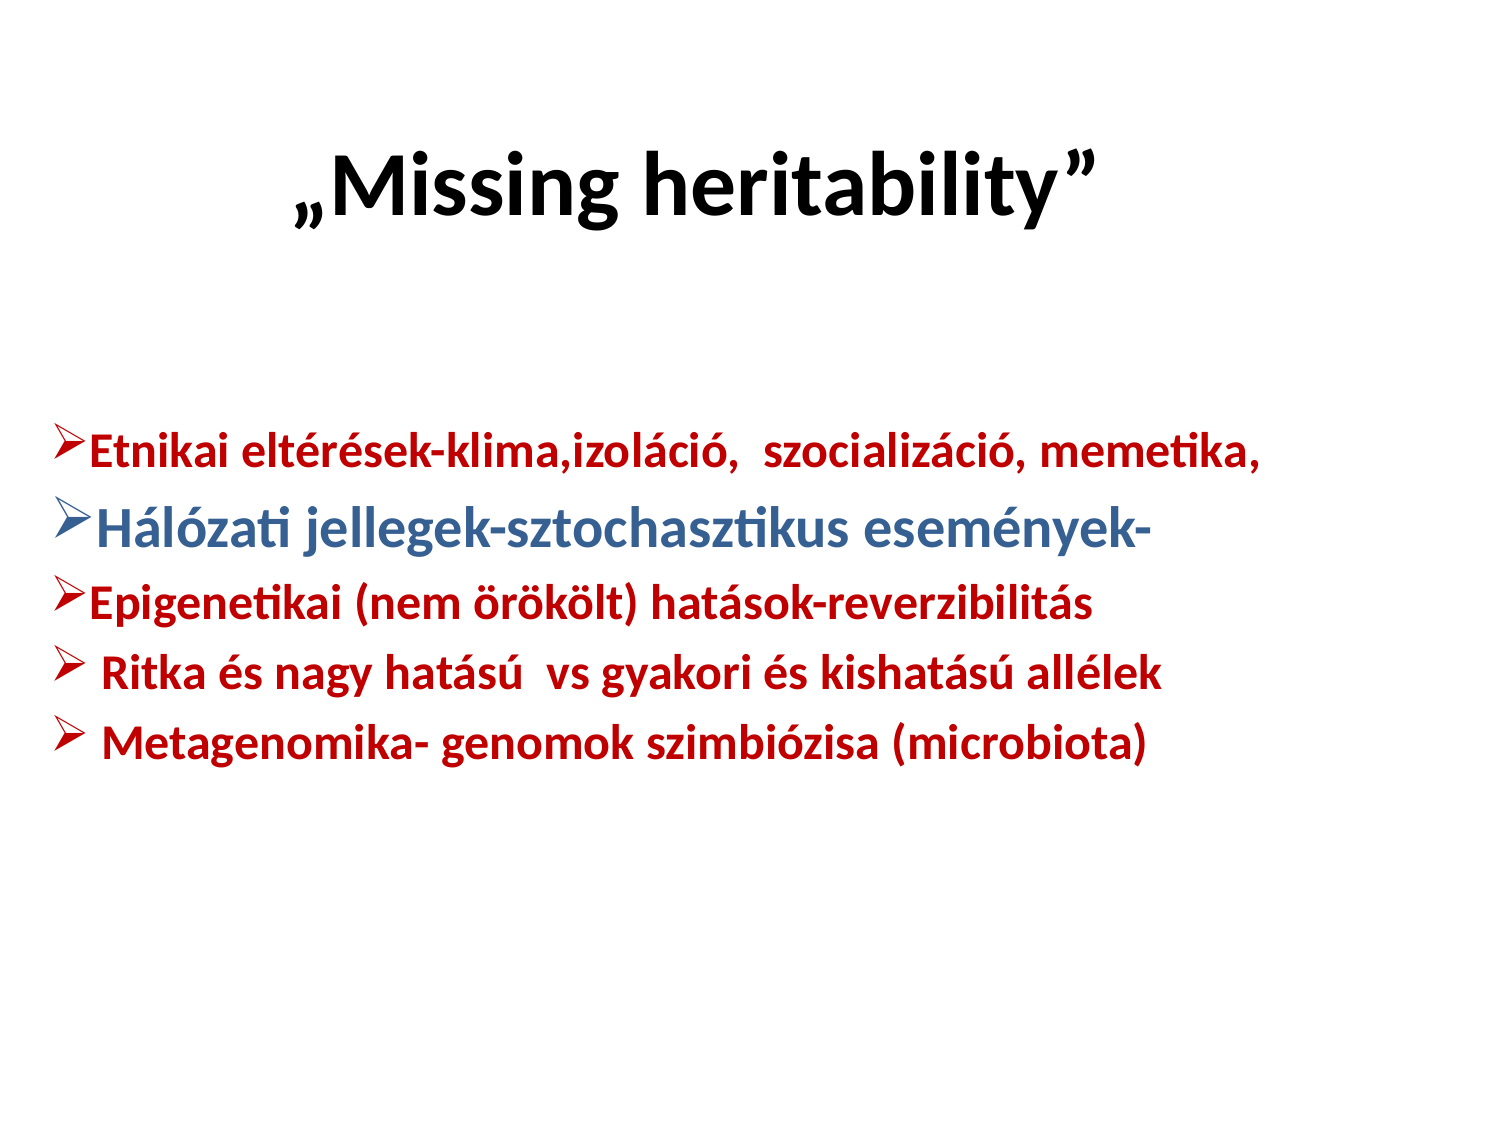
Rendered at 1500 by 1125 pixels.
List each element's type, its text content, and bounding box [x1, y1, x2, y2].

subtitle Etnikai eltérések-klima,izoláció, szocializáció, memetika, Hálózati jellegek-sztochasztikus események- Epigenetikai (nem örökölt) hatások-reverzibilitás Ritka és nagy hatású vs gyakori és kishatású allélek Metagenomika- genomok szimbiózisa (microbiota) [34, 409, 1466, 698]
title „Missing heritability” [58, 58, 1334, 300]
